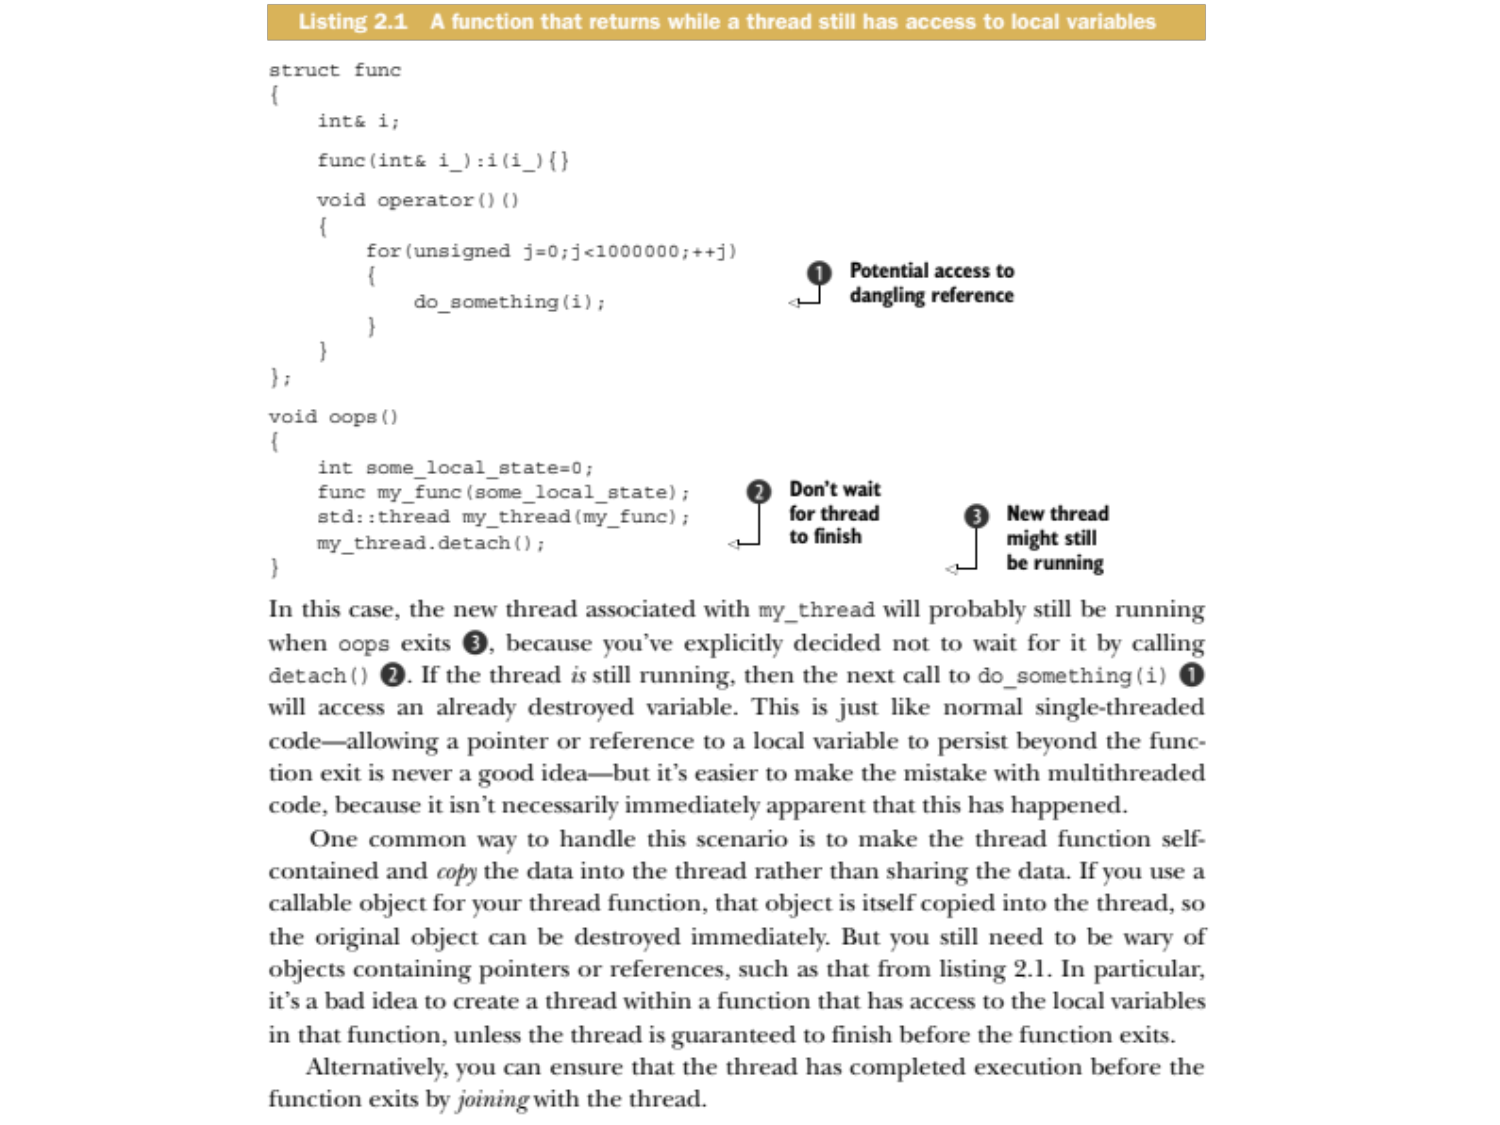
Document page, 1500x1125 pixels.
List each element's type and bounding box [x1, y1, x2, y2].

picture [249, 0, 1238, 1123]
